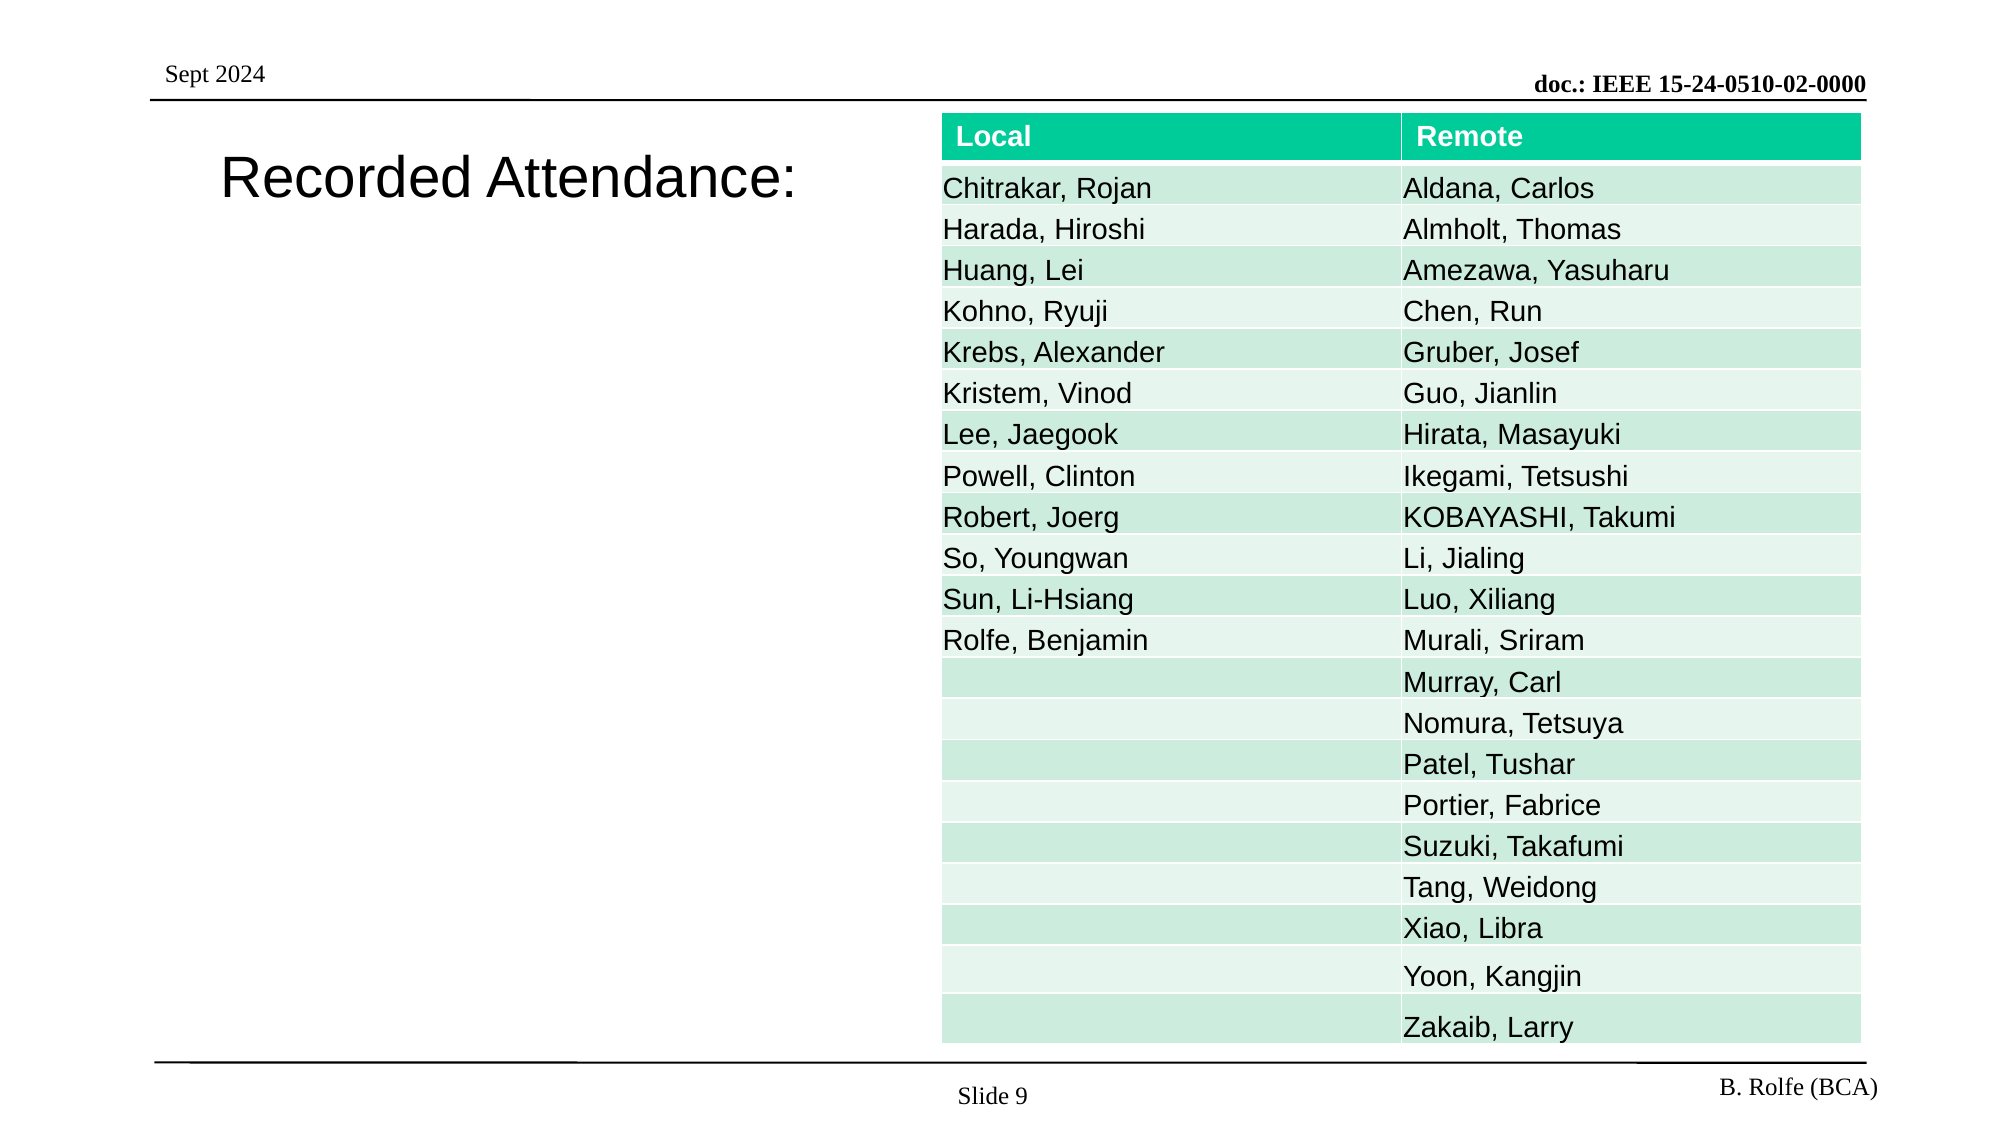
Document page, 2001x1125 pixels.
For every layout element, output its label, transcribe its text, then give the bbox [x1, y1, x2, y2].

table_cell Xiao, Libra [1402, 905, 1861, 944]
table_cell Li, Jialing [1402, 535, 1861, 574]
table_cell KOBAYASHI, Takumi [1402, 493, 1861, 533]
table_cell Aldana, Carlos [1402, 166, 1861, 204]
table_cell Portier, Fabrice [1402, 782, 1861, 821]
table_cell Yoon, Kangjin [1402, 946, 1861, 992]
table_cell Tang, Weidong [1402, 864, 1861, 903]
table_header Local [942, 113, 1401, 160]
table_cell Suzuki, Takafumi [1402, 823, 1861, 862]
table_cell Amezawa, Yasuharu [1402, 246, 1861, 286]
table_cell Zakaib, Larry [1402, 994, 1861, 1043]
table_cell [942, 699, 1401, 739]
table_cell Kohno, Ryuji [942, 288, 1401, 327]
table_cell Nomura, Tetsuya [1402, 699, 1861, 739]
table_cell [942, 782, 1401, 821]
table_cell Lee, Jaegook [942, 411, 1401, 450]
table_cell [942, 823, 1401, 862]
table_cell Patel, Tushar [1402, 740, 1861, 780]
table_cell [942, 740, 1401, 780]
table_cell [942, 946, 1401, 992]
table_cell Sun, Li-Hsiang [942, 576, 1401, 615]
table_cell Krebs, Alexander [942, 329, 1401, 368]
table_cell Powell, Clinton [942, 452, 1401, 492]
table_cell Ikegami, Tetsushi [1402, 452, 1861, 492]
table_cell Gruber, Josef [1402, 329, 1861, 368]
table_cell [942, 994, 1401, 1043]
table_cell Murray, Carl [1402, 658, 1861, 697]
table_cell Kristem, Vinod [942, 370, 1401, 409]
table_cell [942, 905, 1401, 944]
table_cell Robert, Joerg [942, 493, 1401, 533]
table_header Remote [1402, 113, 1861, 160]
table_cell Huang, Lei [942, 246, 1401, 286]
title Recorded Attendance: [148, 112, 871, 237]
table_cell Murali, Sriram [1402, 617, 1861, 656]
table_cell Harada, Hiroshi [942, 205, 1401, 245]
table_cell [942, 658, 1401, 697]
table_cell Chen, Run [1402, 288, 1861, 327]
table_cell Chitrakar, Rojan [942, 166, 1401, 204]
table_cell [942, 864, 1401, 903]
table_cell Hirata, Masayuki [1402, 411, 1861, 450]
table_cell Almholt, Thomas [1402, 205, 1861, 245]
table_cell So, Youngwan [942, 535, 1401, 574]
table_cell Rolfe, Benjamin [942, 617, 1401, 656]
table_cell Guo, Jianlin [1402, 370, 1861, 409]
slide_number Slide 9 [921, 1075, 1065, 1115]
table_cell Luo, Xiliang [1402, 576, 1861, 615]
